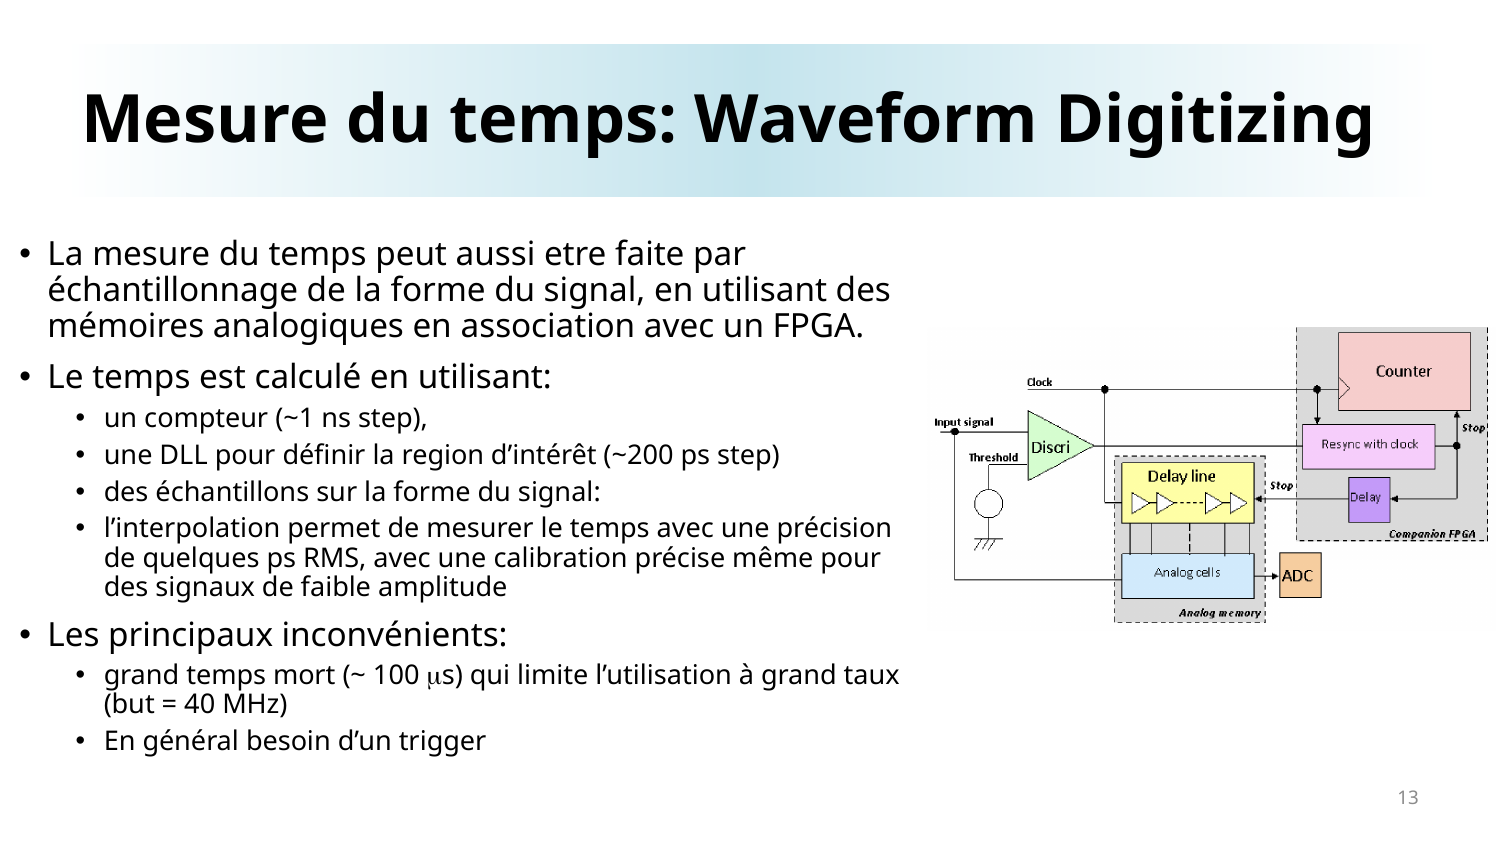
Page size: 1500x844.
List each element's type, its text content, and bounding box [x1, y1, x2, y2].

title Mesure du temps: Waveform Digitizing [66, 44, 1434, 197]
list La mesure du temps peut aussi etre faite par échantillonnage de la forme du signal, en utilisant des mémoires analogiques en association avec un FPGA. Le temps est calculé en utilisant: un compteur (~1 ns step), une DLL pour définir la region d’intérêt (~200 ps step) des échantillons sur la forme du signal: l’interpolation permet de mesurer le temps avec une précision de quelques ps RMS, avec une calibration précise même pour des signaux de faible amplitude Les principaux inconvénients: grand temps mort (~ 100 ms) qui limite l’utilisation à grand taux (but = 40 MHz) En général besoin d’un trigger [4, 229, 940, 777]
slide_number 13 [1096, 776, 1434, 822]
picture [927, 327, 1496, 631]
